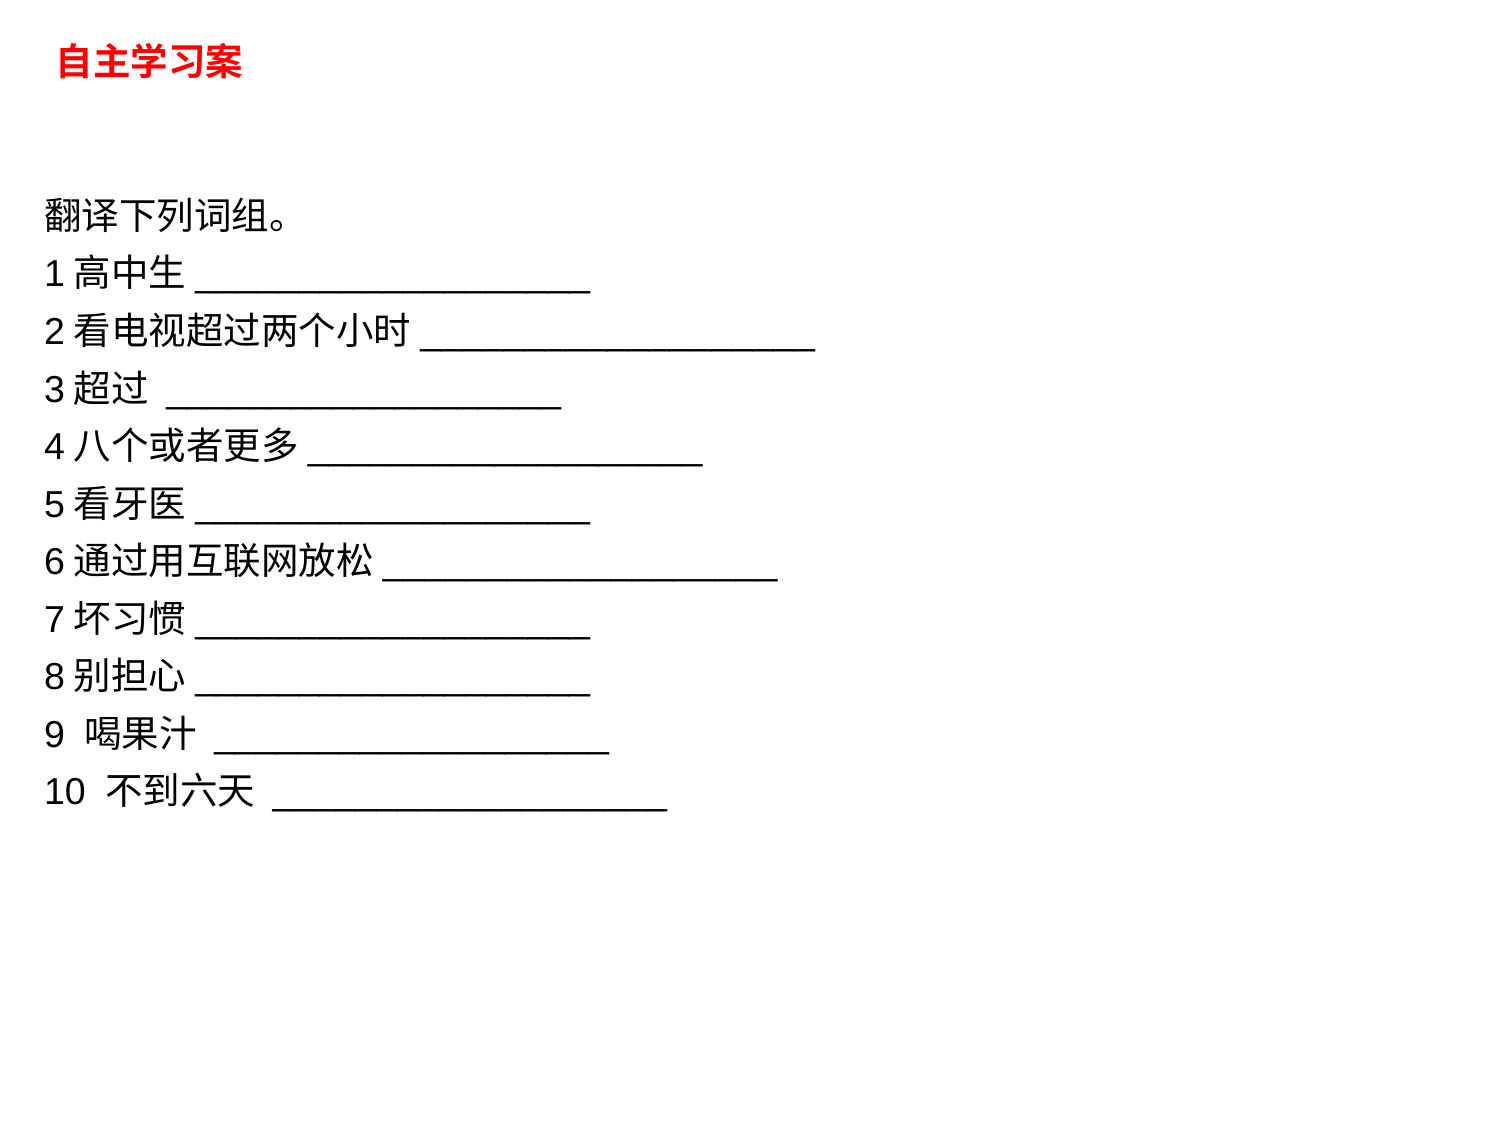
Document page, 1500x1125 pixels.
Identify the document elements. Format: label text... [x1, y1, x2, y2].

text_box 自主学习案 [41, 30, 1258, 91]
text_box 翻译下列词组。 1高中生___________________ 2看电视超过两个小时___________________ 3超过 ___________________ 4八个或者更多___________________ 5看牙医___________________ 6通过用互联网放松___________________ 7坏习惯___________________ 8别担心___________________ 9 喝果汁 ___________________ 10 不到六天 ___________________ [29, 184, 1459, 877]
